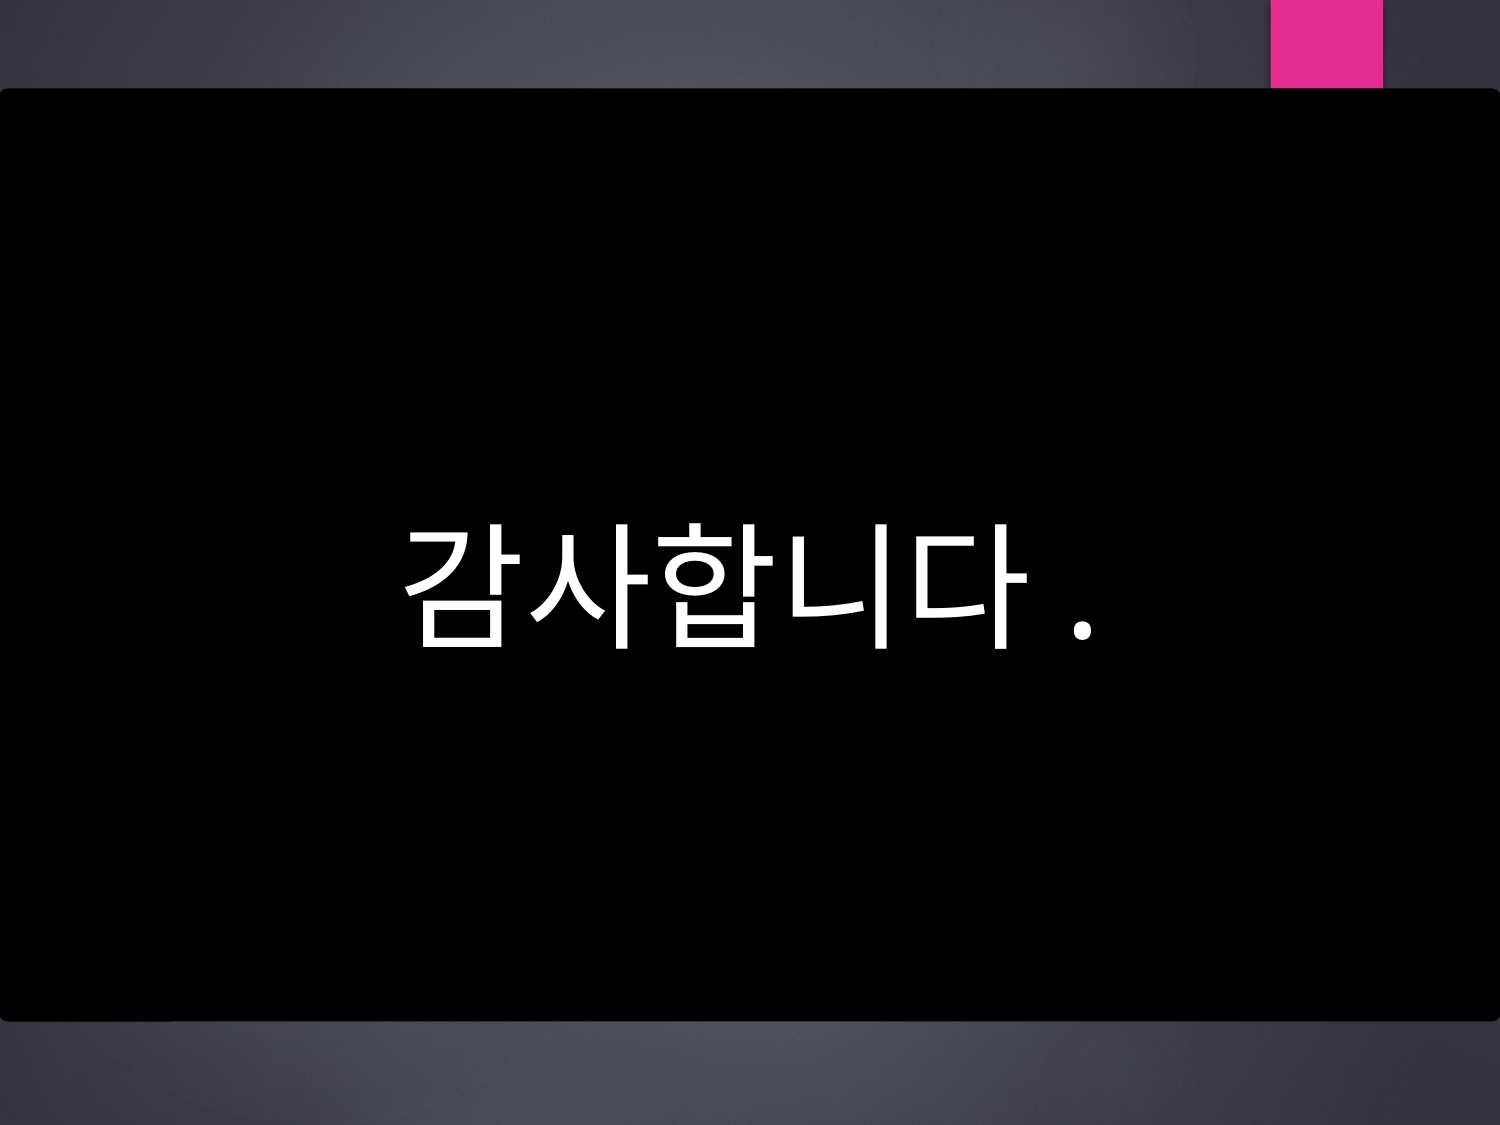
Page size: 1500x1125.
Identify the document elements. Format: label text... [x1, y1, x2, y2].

text_box [0, 88, 1500, 1022]
text_box 감사합니다. [339, 494, 1160, 674]
